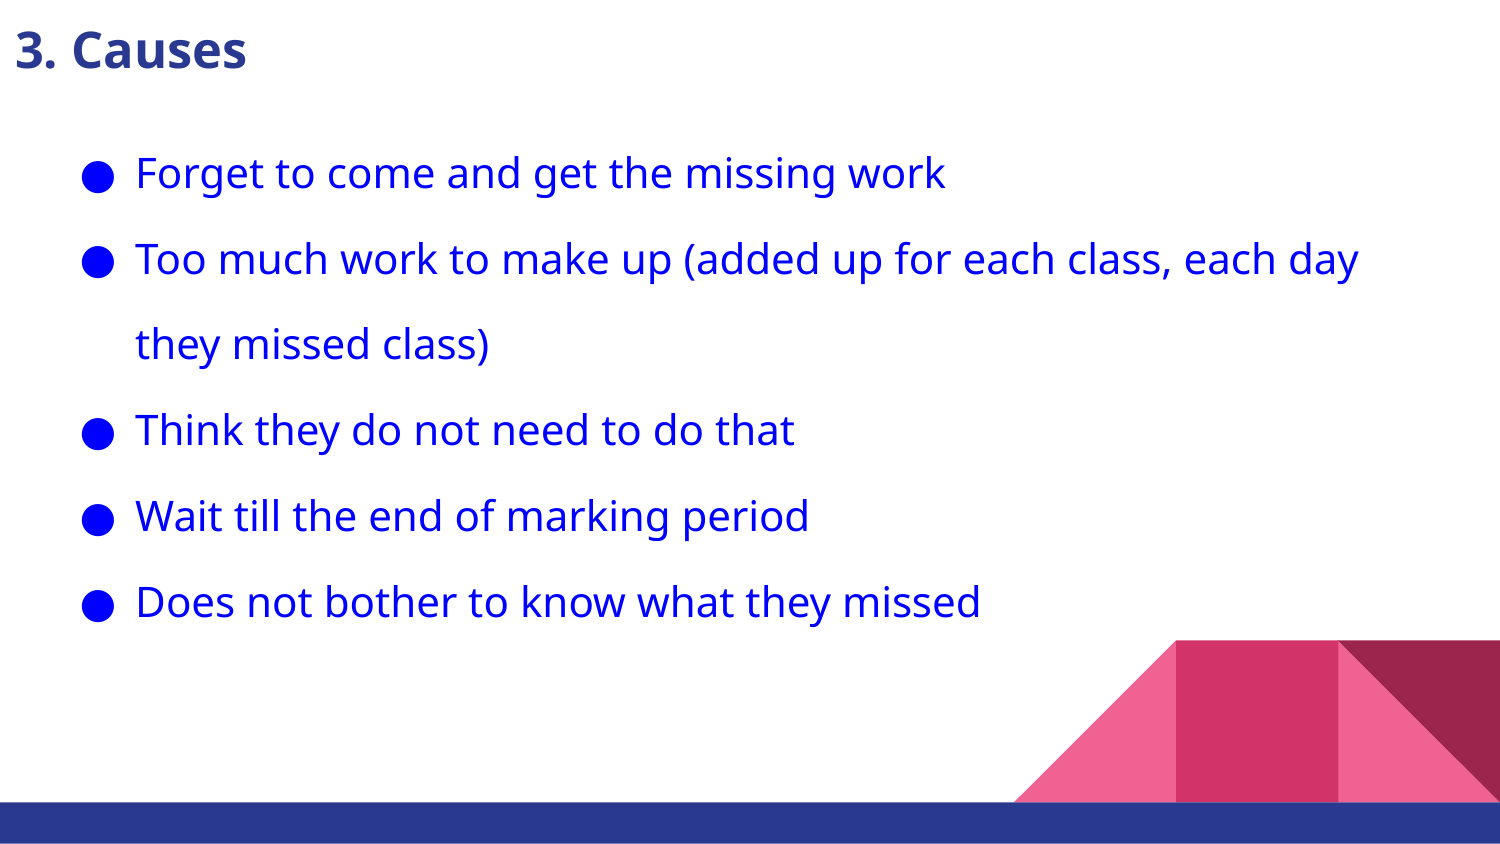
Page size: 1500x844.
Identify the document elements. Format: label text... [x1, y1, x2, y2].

list Forget to come and get the missing work Too much work to make up (added up for each class, each day they missed class) Think they do not need to do that Wait till the end of marking period Does not bother to know what they missed [51, 99, 1449, 648]
title 3. Causes [0, 0, 1398, 100]
